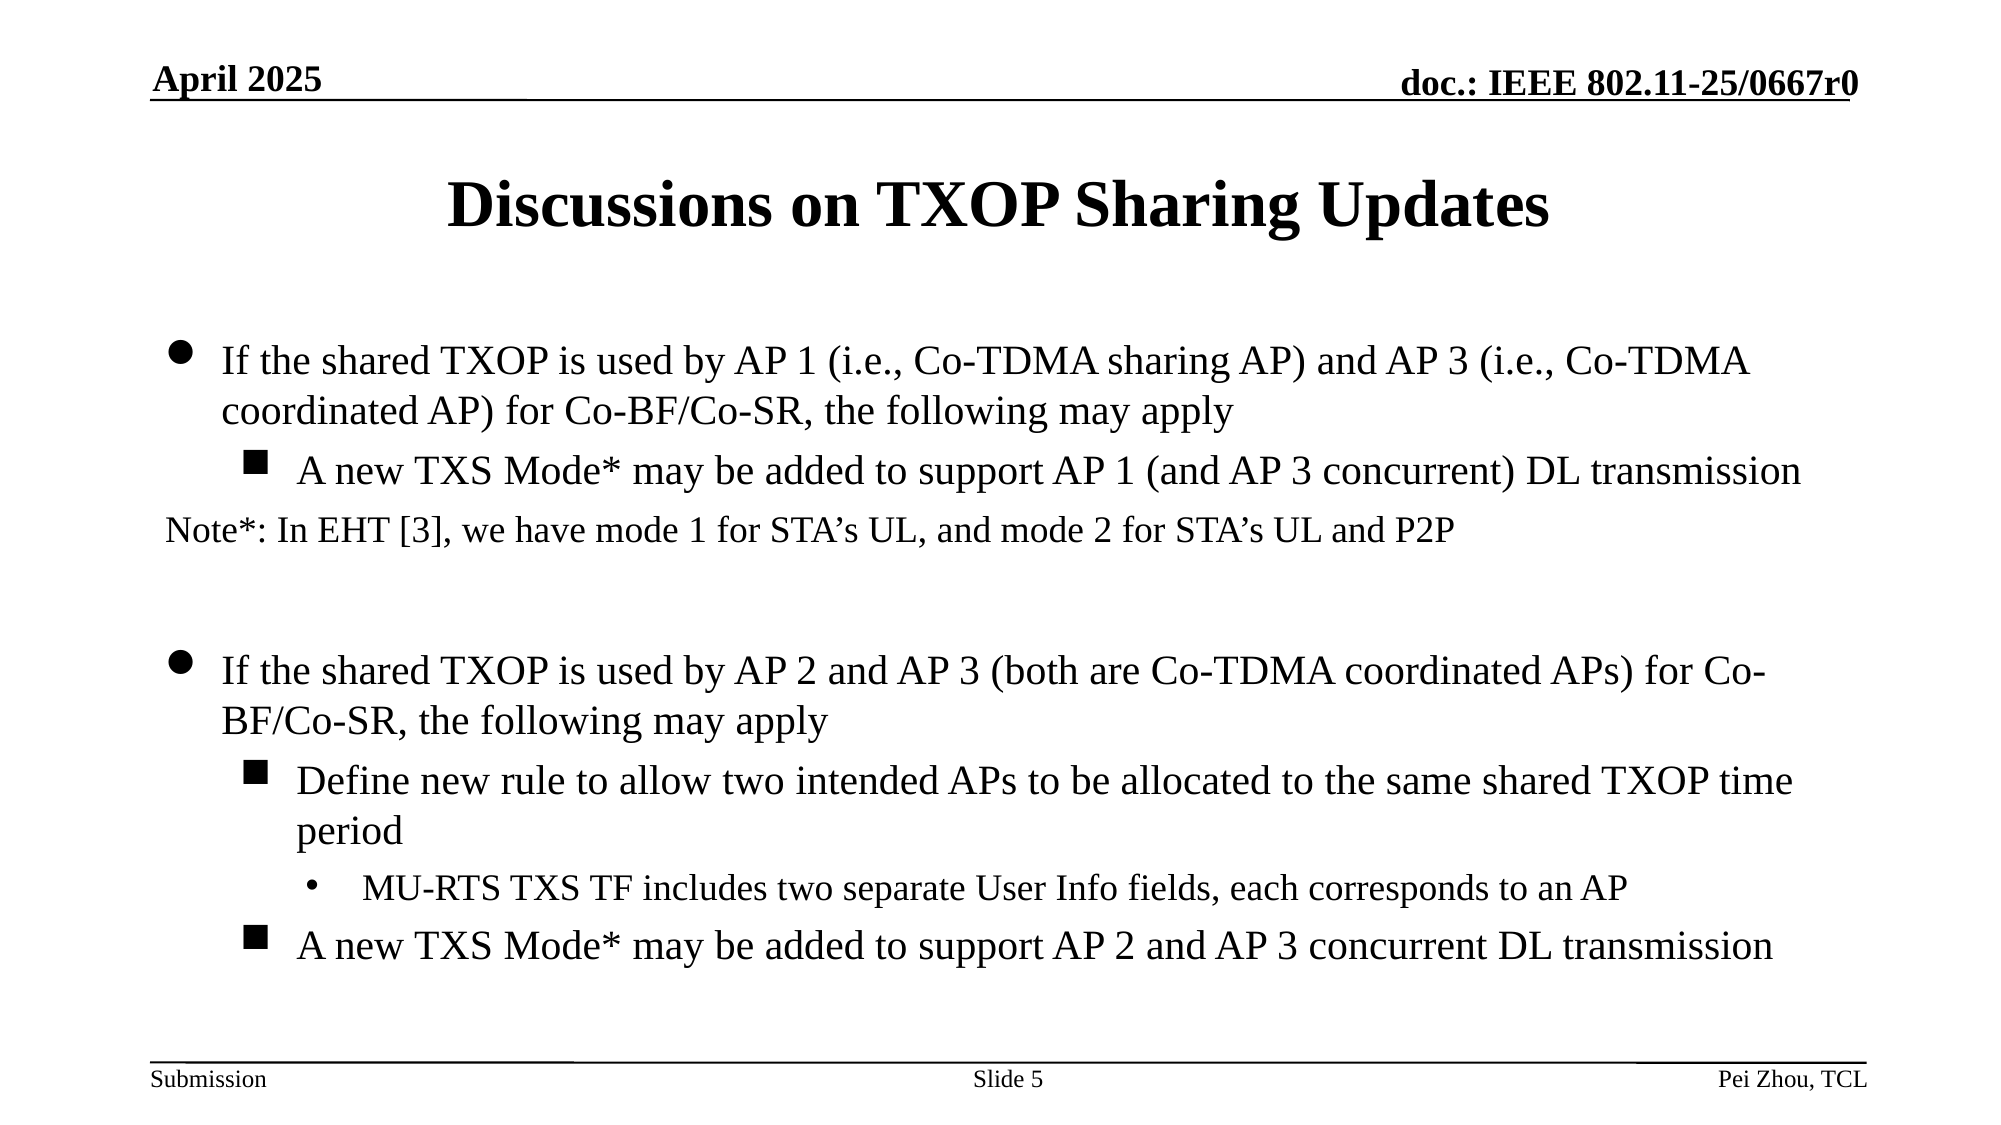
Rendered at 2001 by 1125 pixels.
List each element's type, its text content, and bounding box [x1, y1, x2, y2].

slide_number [152, 54, 563, 100]
slide_number Slide 5 [950, 1061, 1067, 1123]
title Discussions on TXOP Sharing Updates [149, 112, 1850, 288]
footer Pei Zhou, TCL [1171, 1061, 1869, 1093]
list If the shared TXOP is used by AP 1 (i.e., Co-TDMA sharing AP) and AP 3 (i.e., Co-TDMA coordinated AP) for Co-BF/Co-SR, the following may apply A new TXS Mode* may be added to support AP 1 (and AP 3 concurrent) DL transmission Note*: In EHT [3], we have mode 1 for STA’s UL, and mode 2 for STA’s UL and P2P If the shared TXOP is used by AP 2 and AP 3 (both are Co-TDMA coordinated APs) for Co-BF/Co-SR, the following may apply Define new rule to allow two intended APs to be allocated to the same shared TXOP time period MU-RTS TXS TF includes two separate User Info fields, each corresponds to an AP A new TXS Mode* may be added to support AP 2 and AP 3 concurrent DL transmission [149, 324, 1850, 1000]
